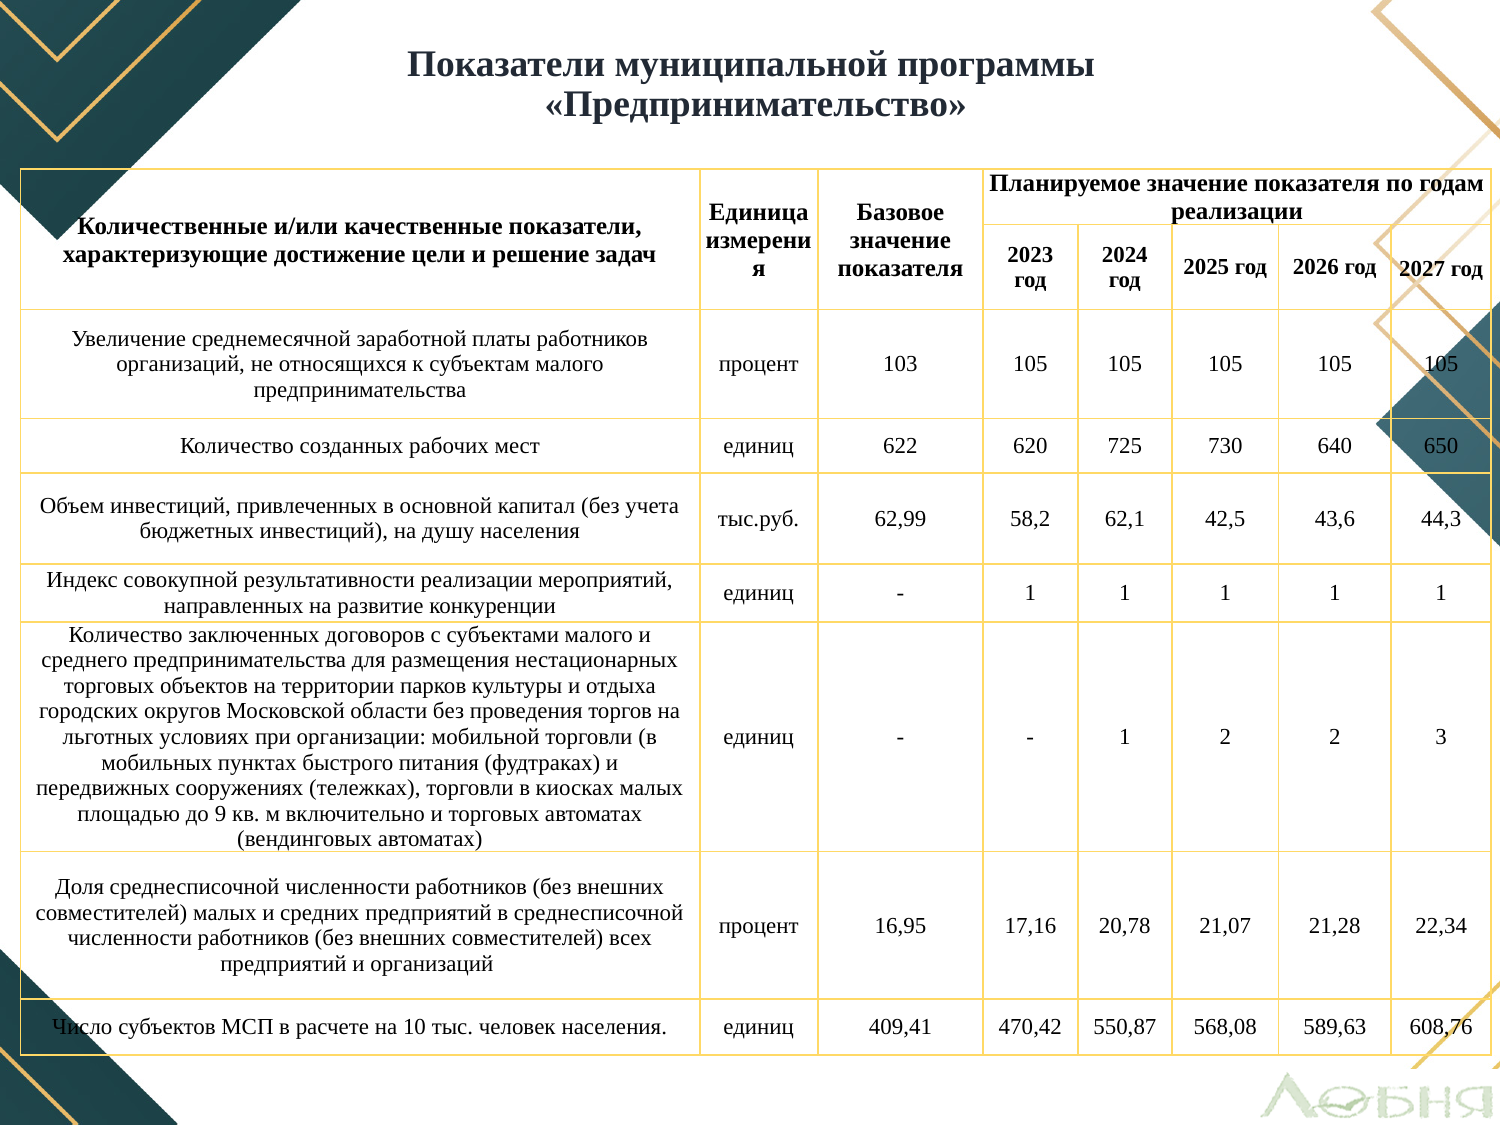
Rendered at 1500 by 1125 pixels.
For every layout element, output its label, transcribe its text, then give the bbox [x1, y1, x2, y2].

table_cell 608,76 [1392, 1000, 1490, 1054]
table_cell 1 [984, 565, 1077, 621]
table_cell Индекс совокупной результативности реализации мероприятий, направленных на развитие конкуренции [21, 565, 699, 621]
table_cell 1 [1079, 565, 1171, 621]
table_cell единиц [701, 565, 817, 621]
table_header Количественные и/или качественные показатели, характеризующие достижение цели и решение задач [21, 170, 699, 309]
table_cell 550,87 [1079, 1000, 1171, 1054]
table_cell 21,28 [1279, 852, 1390, 998]
table_cell 2025 год [1173, 225, 1278, 309]
table_cell Доля среднесписочной численности работников (без внешних совместителей) малых и средних предприятий в среднесписочной численности работников (без внешних совместителей) всех предприятий и организаций [21, 852, 699, 998]
table_cell 21,07 [1173, 852, 1278, 998]
table_cell 62,99 [819, 474, 982, 563]
table_cell 62,1 [1079, 474, 1171, 563]
table_cell 105 [1279, 310, 1390, 418]
table_cell тыс.руб. [701, 474, 817, 563]
table_cell 17,16 [984, 852, 1077, 998]
picture [0, 0, 1500, 1125]
table_cell 43,6 [1279, 474, 1390, 563]
table_cell 650 [1392, 419, 1490, 472]
table_cell 1 [1279, 565, 1390, 621]
title Показатели муниципальной программы «Предпринимательство» [29, 19, 1483, 149]
table_cell - [819, 565, 982, 621]
table_header Единица измерения [701, 170, 817, 309]
table_cell 2026 год [1279, 225, 1390, 309]
table_cell Количество заключенных договоров с субъектами малого и среднего предпринимательства для размещения нестационарных торговых объектов на территории парков культуры и отдыха городских округов Московской области без проведения торгов на льготных условиях при организации: мобильной торговли (в мобильных пунктах быстрого питания (фудтраках) и передвижных сооружениях (тележках), торговли в киосках малых площадью до 9 кв. м включительно и торговых автоматах (вендинговых автоматах) [21, 623, 699, 851]
table_cell 22,34 [1392, 852, 1490, 998]
table_cell - [984, 623, 1077, 851]
table_cell единиц [701, 419, 817, 472]
table_cell процент [701, 852, 817, 998]
table_cell 730 [1173, 419, 1278, 472]
table_cell 620 [984, 419, 1077, 472]
table_cell 409,41 [819, 1000, 982, 1054]
table_cell Увеличение среднемесячной заработной платы работников организаций, не относящихся к субъектам малого предпринимательства [21, 310, 699, 418]
table_cell 2027 год [1392, 225, 1490, 309]
table_cell 105 [1079, 310, 1171, 418]
table_cell 2 [1173, 623, 1278, 851]
table_cell 42,5 [1173, 474, 1278, 563]
table_cell 105 [1173, 310, 1278, 418]
table_cell 44,3 [1392, 474, 1490, 563]
table_cell 2023 год [984, 225, 1077, 309]
table_header Базовое значение показателя [819, 170, 982, 309]
table_cell 16,95 [819, 852, 982, 998]
table_cell 3 [1392, 623, 1490, 851]
table_cell 725 [1079, 419, 1171, 472]
table_header Планируемое значение показателя по годам реализации [984, 170, 1490, 224]
table_cell Число субъектов МСП в расчете на 10 тыс. человек населения. [21, 1000, 699, 1054]
table_cell 568,08 [1173, 1000, 1278, 1054]
table_cell - [819, 623, 982, 851]
table_cell 1 [1173, 565, 1278, 621]
table_cell 589,63 [1279, 1000, 1390, 1054]
table_cell 105 [1392, 310, 1490, 418]
table_cell 103 [819, 310, 982, 418]
table_cell Количество созданных рабочих мест [21, 419, 699, 472]
table_cell 640 [1279, 419, 1390, 472]
table_cell 58,2 [984, 474, 1077, 563]
table_cell единиц [701, 1000, 817, 1054]
table_cell 20,78 [1079, 852, 1171, 998]
table_cell единиц [701, 623, 817, 851]
table_cell 1 [1392, 565, 1490, 621]
table_cell 105 [984, 310, 1077, 418]
table_cell 1 [1079, 623, 1171, 851]
table_cell Объем инвестиций, привлеченных в основной капитал (без учета бюджетных инвестиций), на душу населения [21, 474, 699, 563]
table_cell 2 [1279, 623, 1390, 851]
table_cell 622 [819, 419, 982, 472]
table_cell 470,42 [984, 1000, 1077, 1054]
table_cell процент [701, 310, 817, 418]
table_cell 2024 год [1079, 225, 1171, 309]
